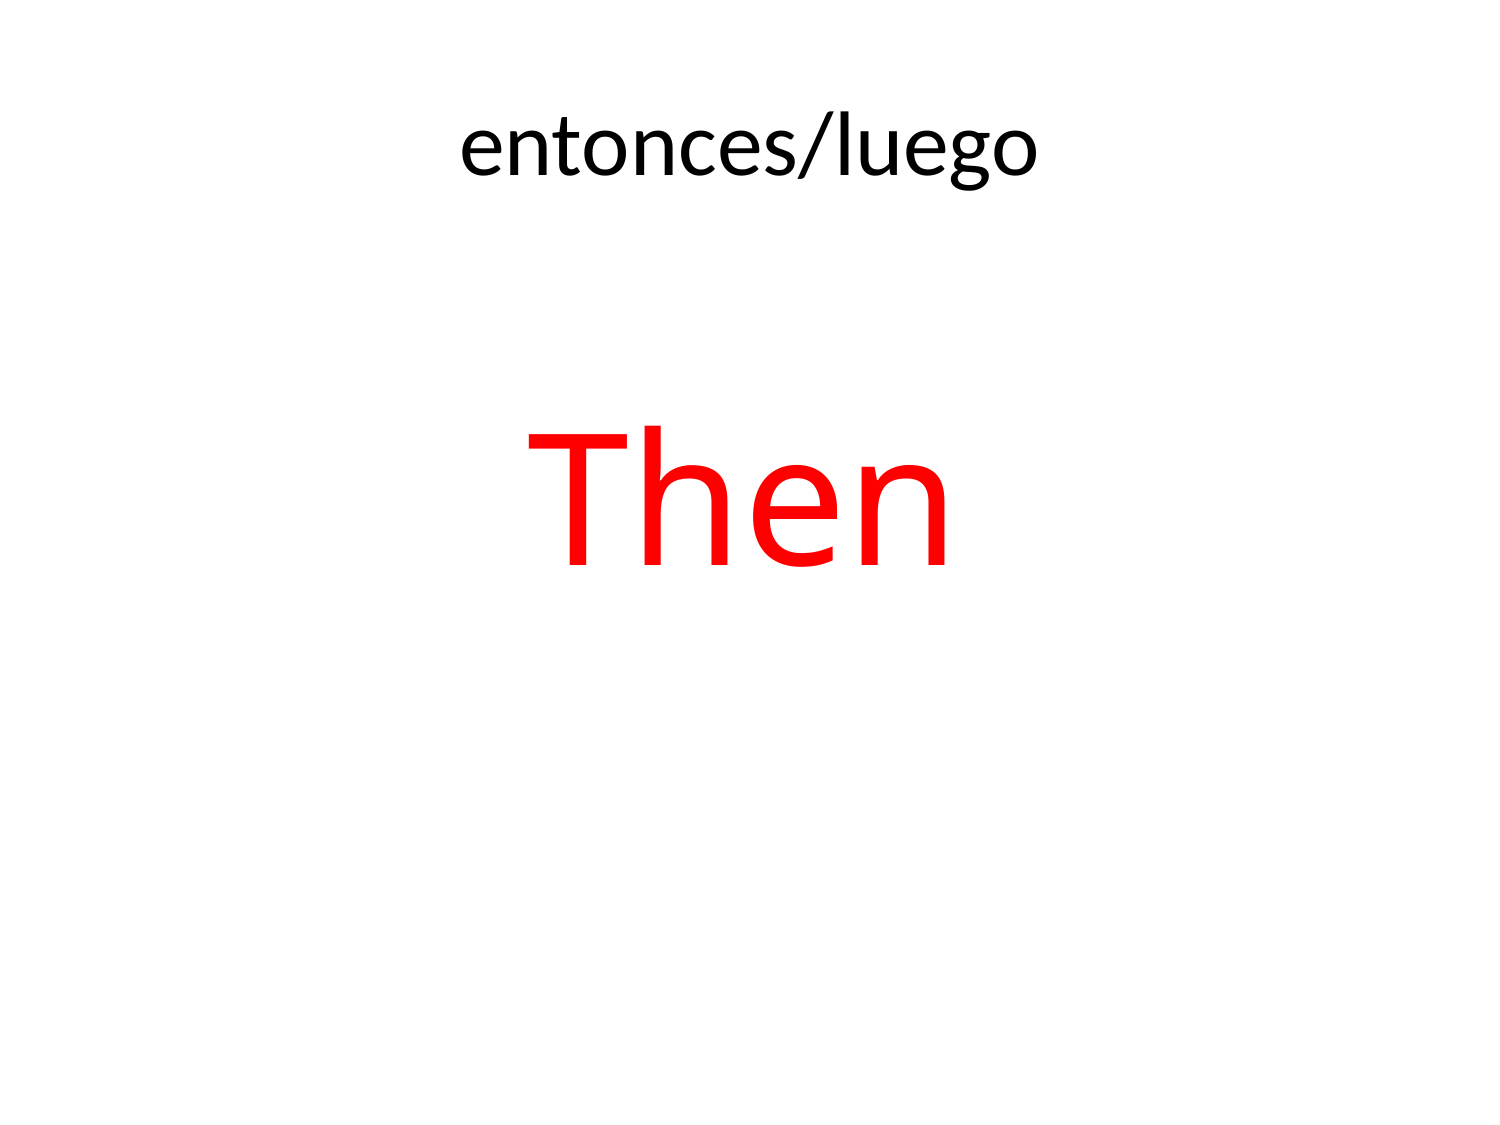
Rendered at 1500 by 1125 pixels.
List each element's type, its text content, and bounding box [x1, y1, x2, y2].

text_box Then [350, 374, 1138, 610]
title entonces/luego [75, 45, 1425, 233]
